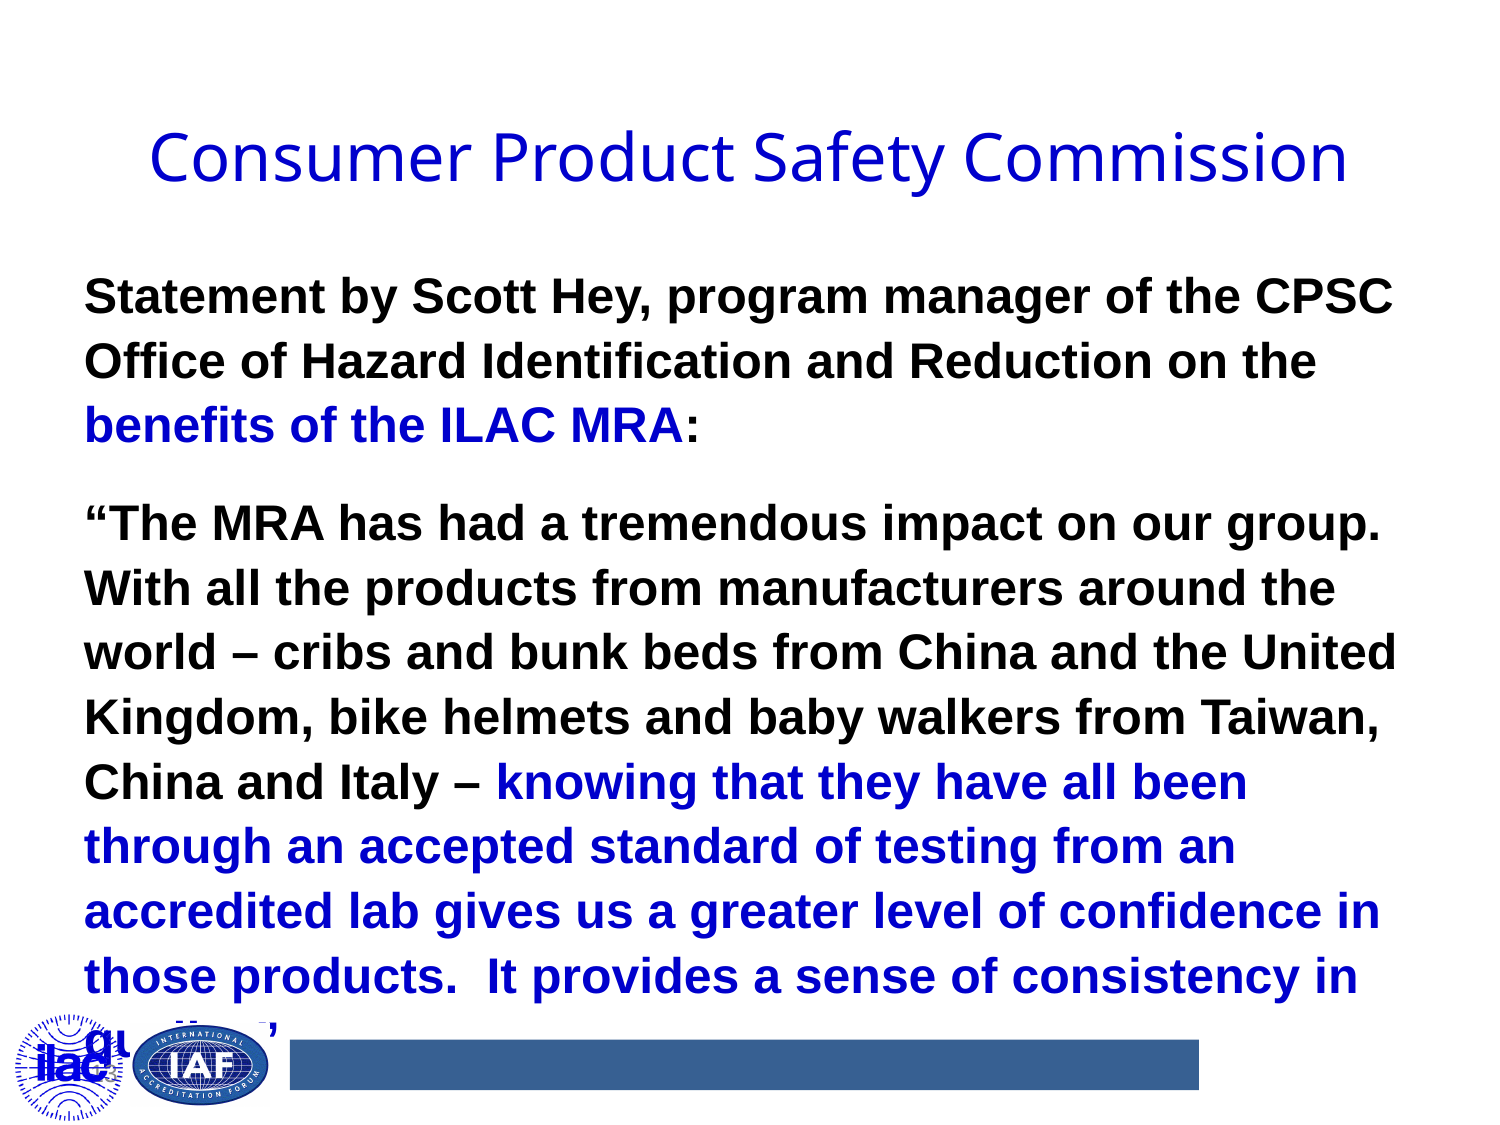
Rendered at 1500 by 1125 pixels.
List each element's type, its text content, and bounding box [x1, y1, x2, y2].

title Consumer Product Safety Commission [29, 66, 1471, 244]
list Statement by Scott Hey, program manager of the CPSC Office of Hazard Identification and Reduction on the benefits of the ILAC MRA: “The MRA has had a tremendous impact on our group. With all the products from manufacturers around the world – cribs and bunk beds from China and the United Kingdom, bike helmets and baby walkers from Taiwan, China and Italy – knowing that they have all been through an accepted standard of testing from an accredited lab gives us a greater level of confidence in those products. It provides a sense of consistency in quality.” [69, 251, 1440, 1020]
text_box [15, 1014, 1200, 1122]
